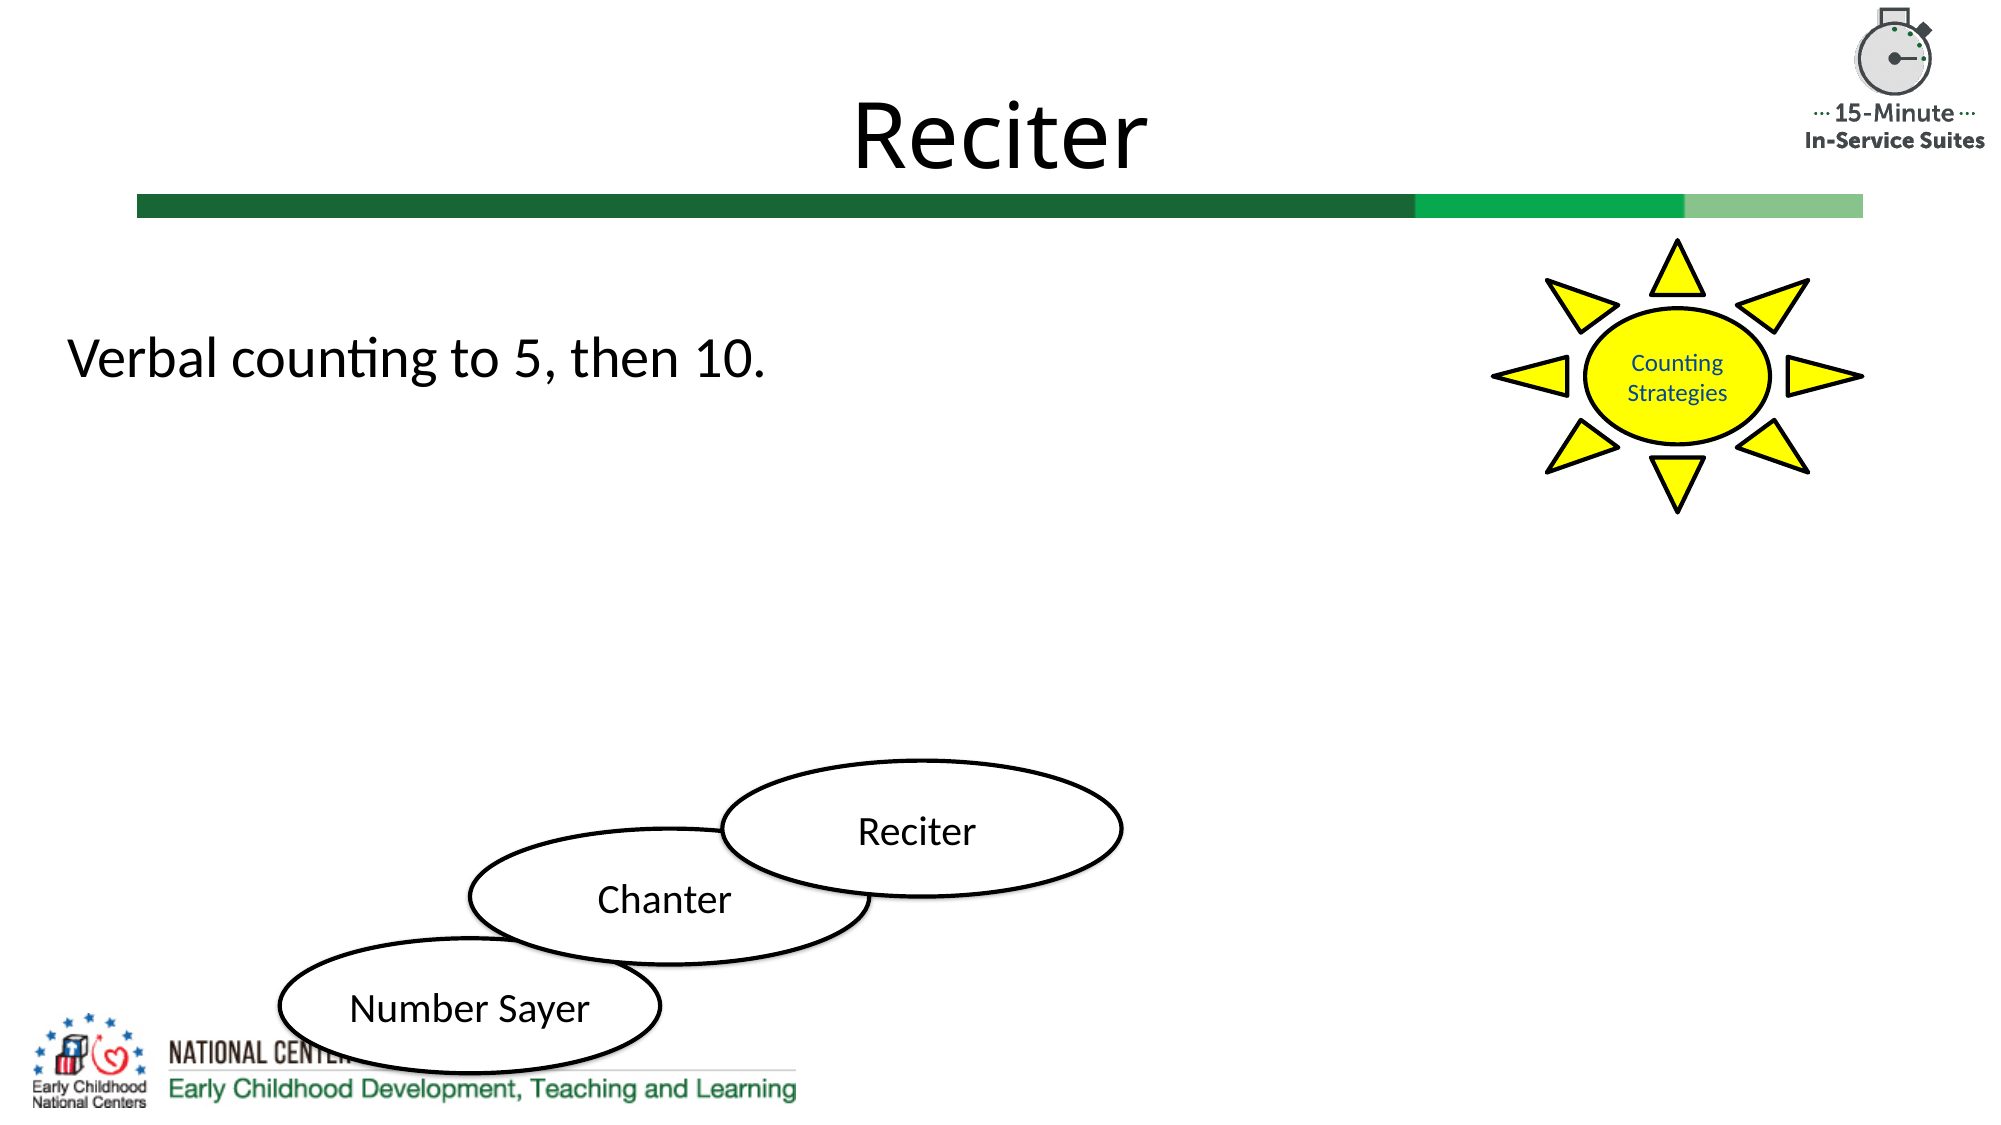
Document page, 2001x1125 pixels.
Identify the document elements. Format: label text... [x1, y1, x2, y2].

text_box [279, 828, 870, 1074]
picture [1790, 0, 1999, 161]
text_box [1492, 240, 1863, 513]
list Verbal counting to 5, then 10. [0, 319, 1610, 979]
picture [33, 1013, 796, 1108]
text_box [722, 760, 1122, 897]
title Reciter [137, 59, 1863, 218]
